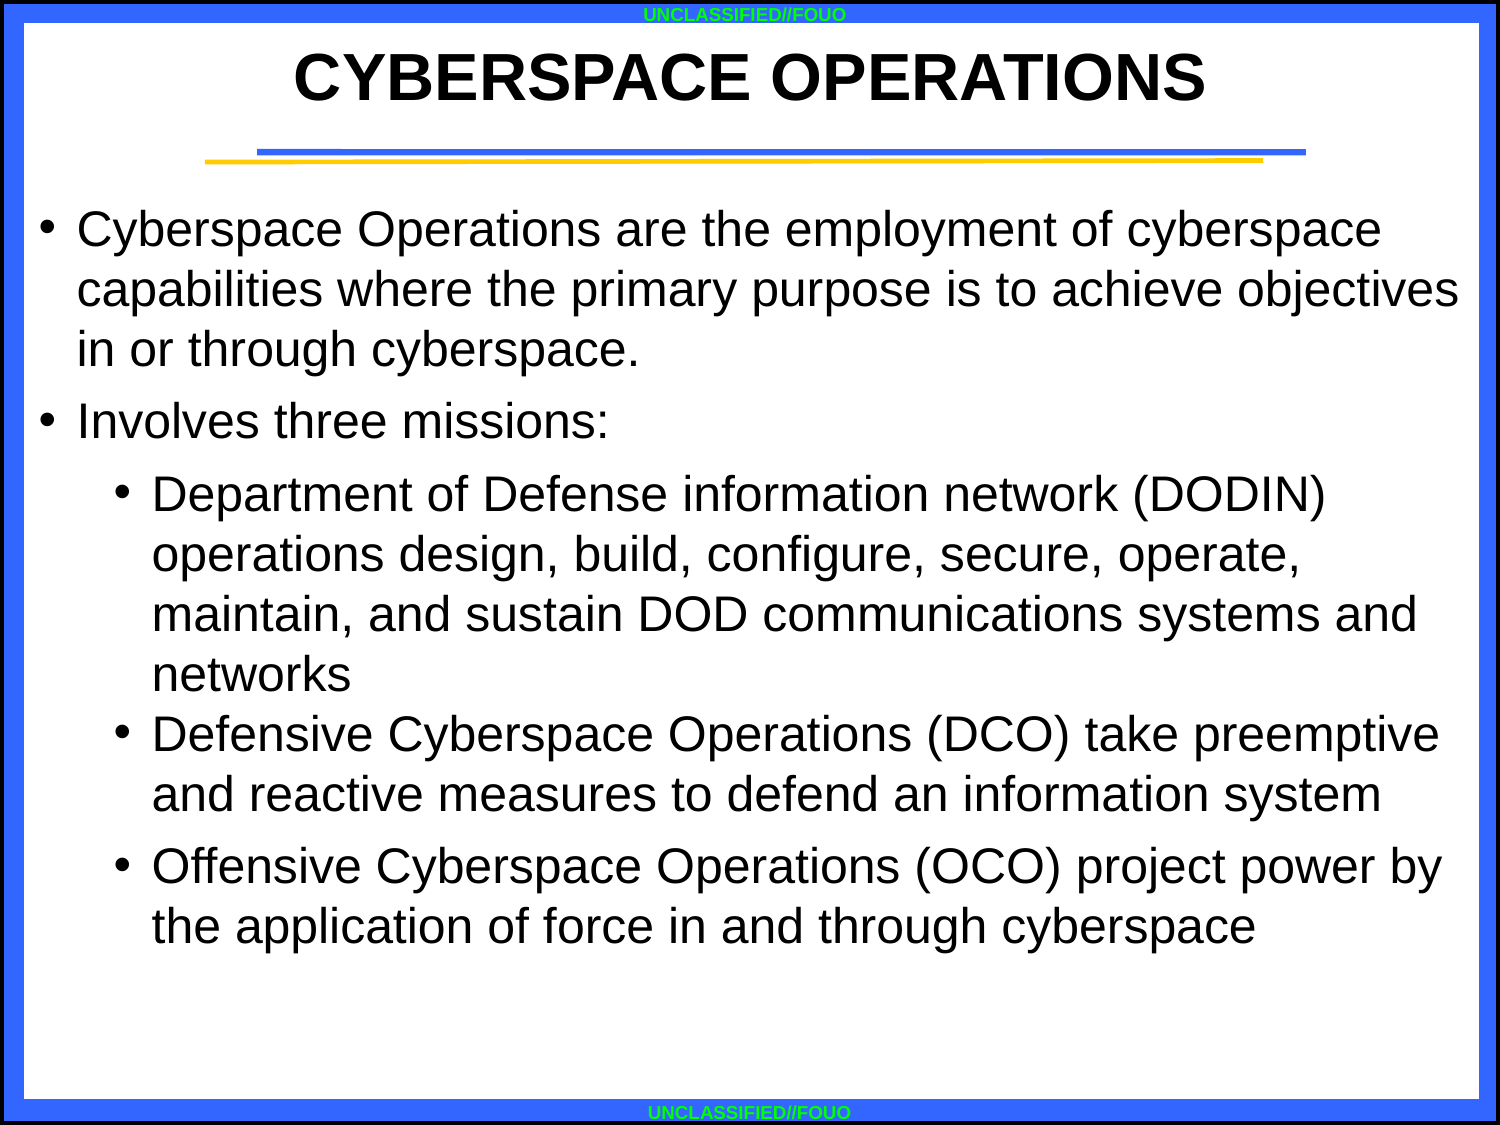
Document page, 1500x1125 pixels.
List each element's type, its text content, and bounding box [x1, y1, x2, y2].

text_box Cyberspace Operations are the employment of cyberspace capabilities where the primary purpose is to achieve objectives in or through cyberspace. Involves three missions: Department of Defense information network (DODIN) operations design, build, configure, secure, operate, maintain, and sustain DOD communications systems and networks Defensive Cyberspace Operations (DCO) take preemptive and reactive measures to defend an information system Offensive Cyberspace Operations (OCO) project power by the application of force in and through cyberspace [23, 188, 1478, 962]
text_box CYBERSPACE OPERATIONS [23, 26, 1478, 122]
